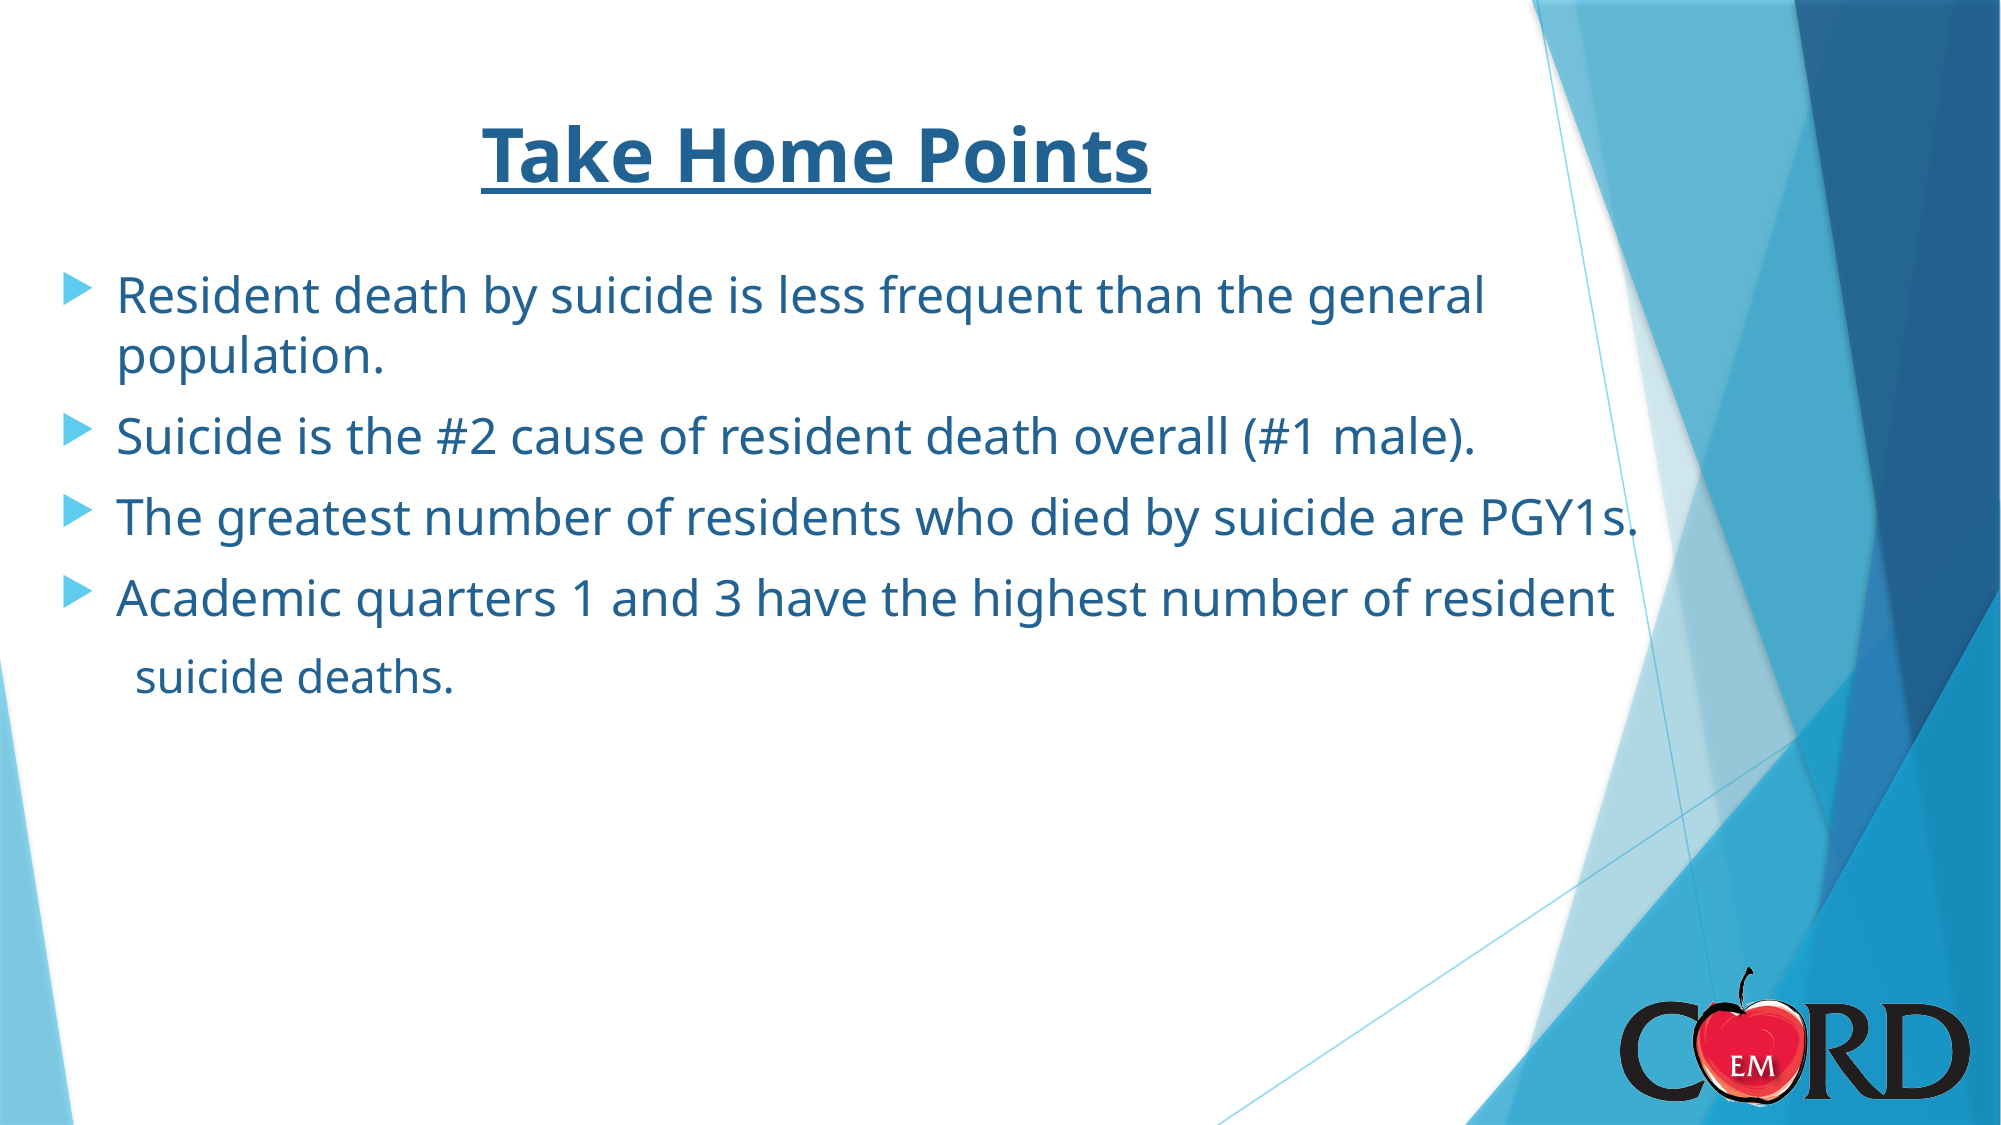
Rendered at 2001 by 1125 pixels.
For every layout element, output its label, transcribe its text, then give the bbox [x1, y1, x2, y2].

picture [1620, 967, 1971, 1108]
list Resident death by suicide is less frequent than the general population. Suicide is the #2 cause of resident death overall (#1 male). The greatest number of residents who died by suicide are PGY1s. Academic quarters 1 and 3 have the highest number of resident suicide deaths. [44, 256, 1699, 1049]
title Take Home Points [111, 99, 1522, 256]
